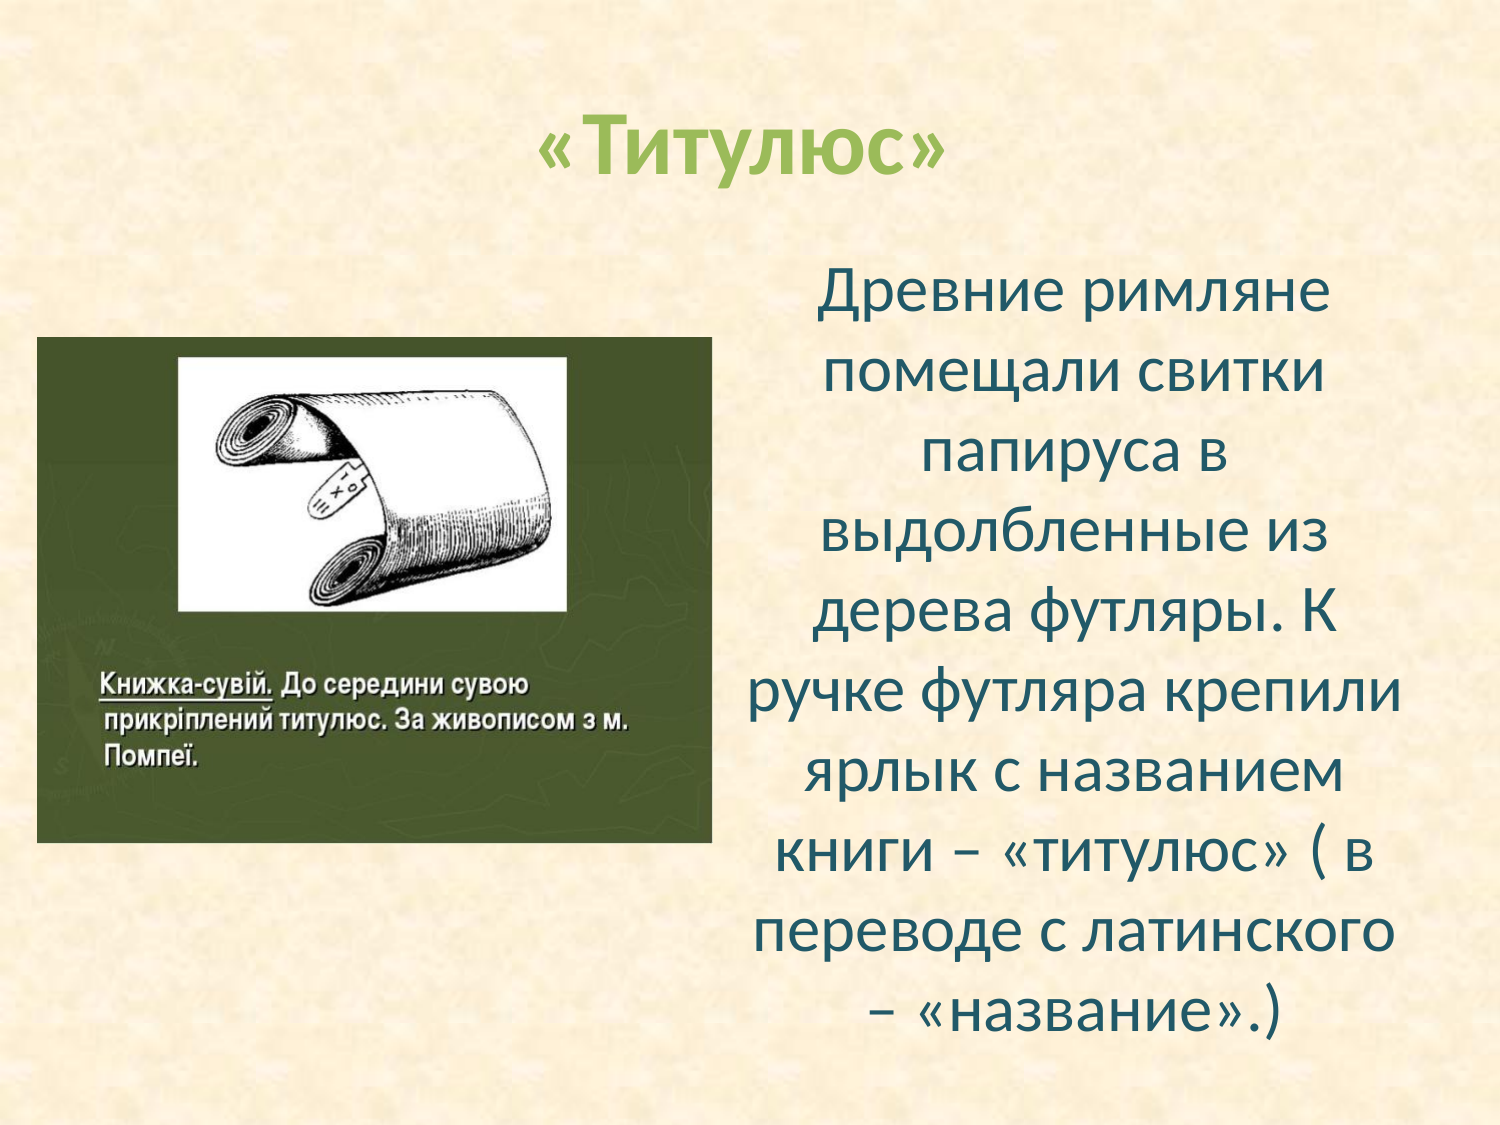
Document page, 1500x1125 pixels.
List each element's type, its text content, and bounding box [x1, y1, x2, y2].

subtitle Древние римляне помещали свитки папируса в выдолбленные из дерева футляры. К ручке футляра крепили ярлык с названием книги – «титулюс» ( в переводе с латинского – «название».) [724, 237, 1426, 1076]
title «Титулюс» [99, 62, 1388, 213]
picture [0, 0, 1500, 1125]
